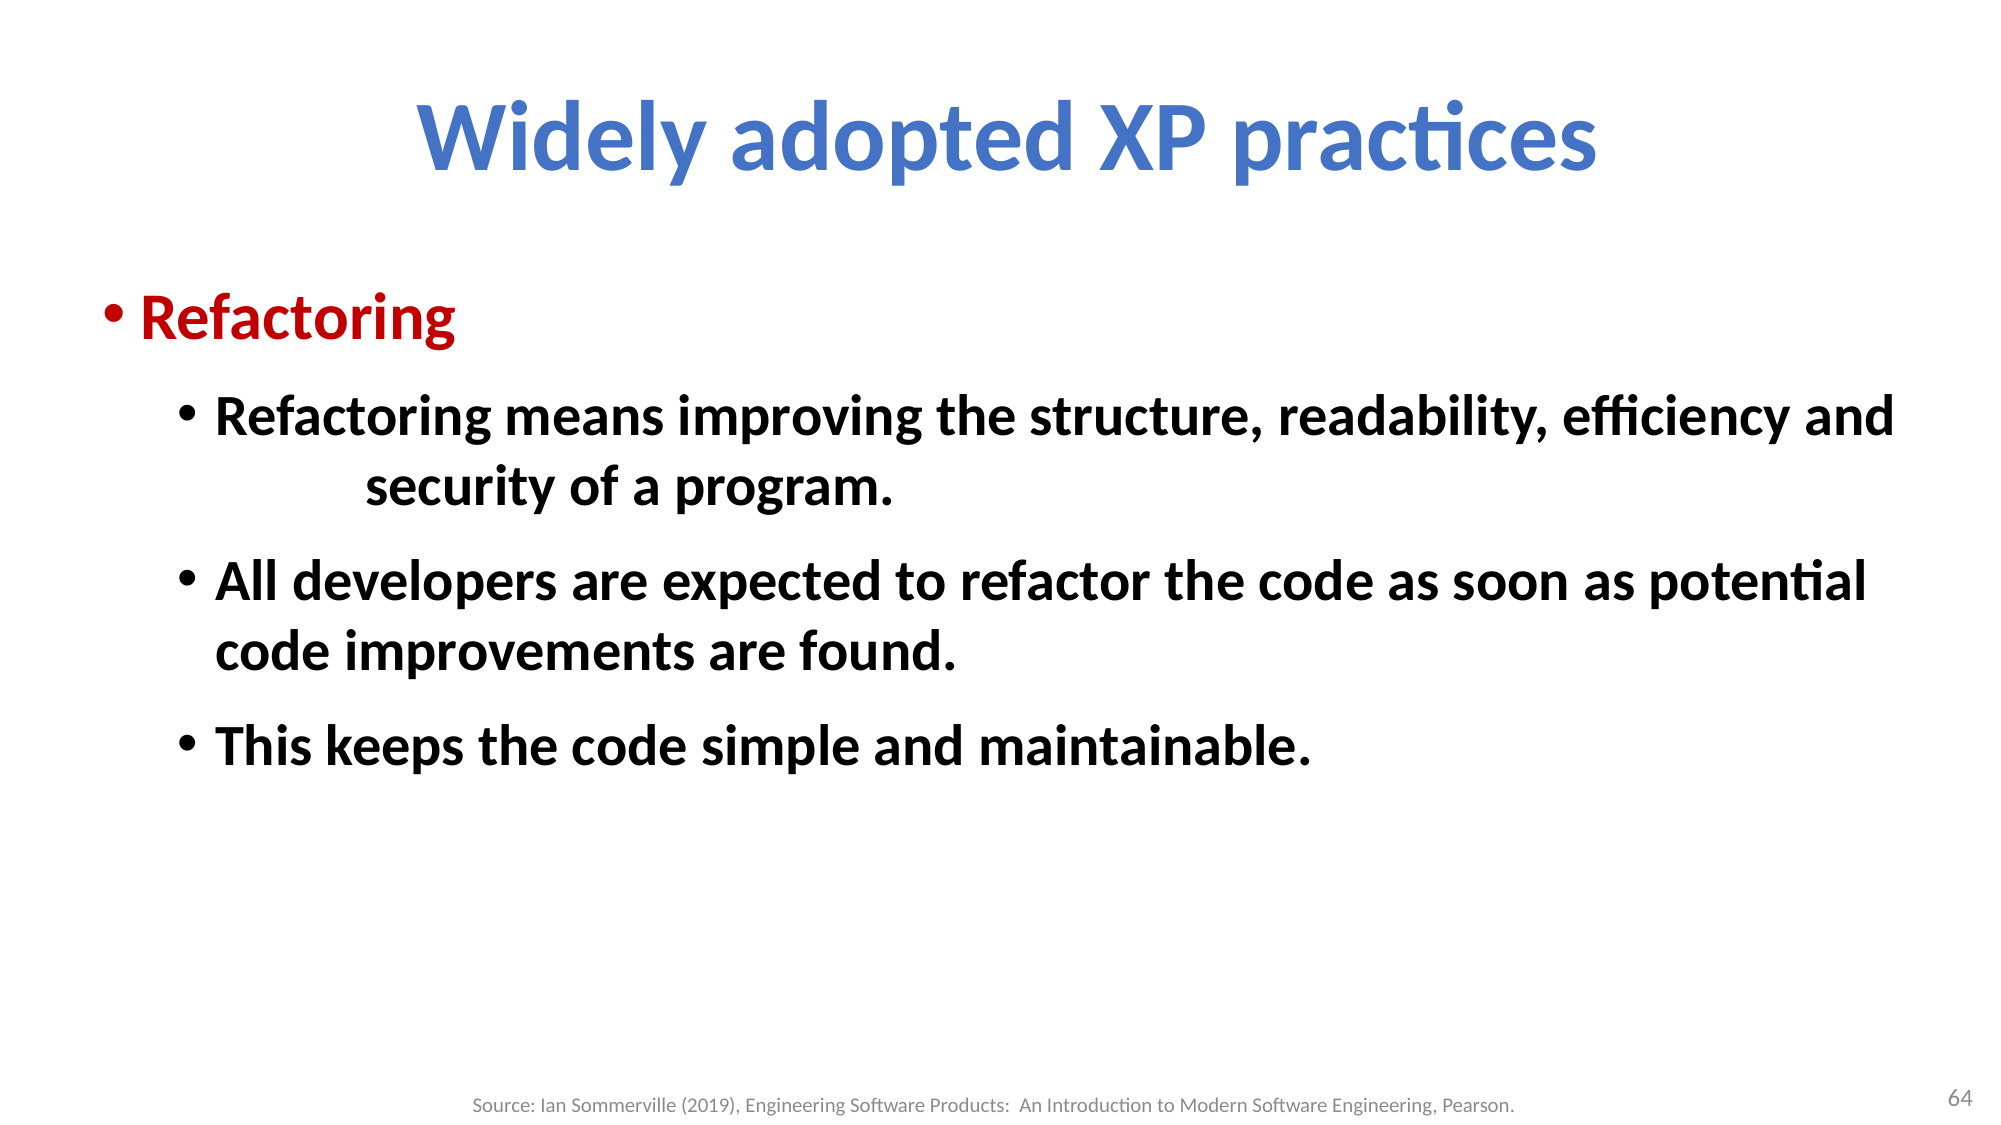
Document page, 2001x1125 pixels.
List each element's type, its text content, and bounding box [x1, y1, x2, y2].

title Widely adopted XP practices [87, 22, 1929, 240]
list Refactoring Refactoring means improving the structure, readability, efficiency and security of a program. All developers are expected to refactor the code as soon as potential code improvements are found. This keeps the code simple and maintainable. [87, 264, 1929, 1043]
slide_number 64 [1830, 1076, 1989, 1116]
footer Source: Ian Sommerville (2019), Engineering Software Products: An Introduction to Modern Software Engineering, Pearson. [350, 1082, 1638, 1125]
